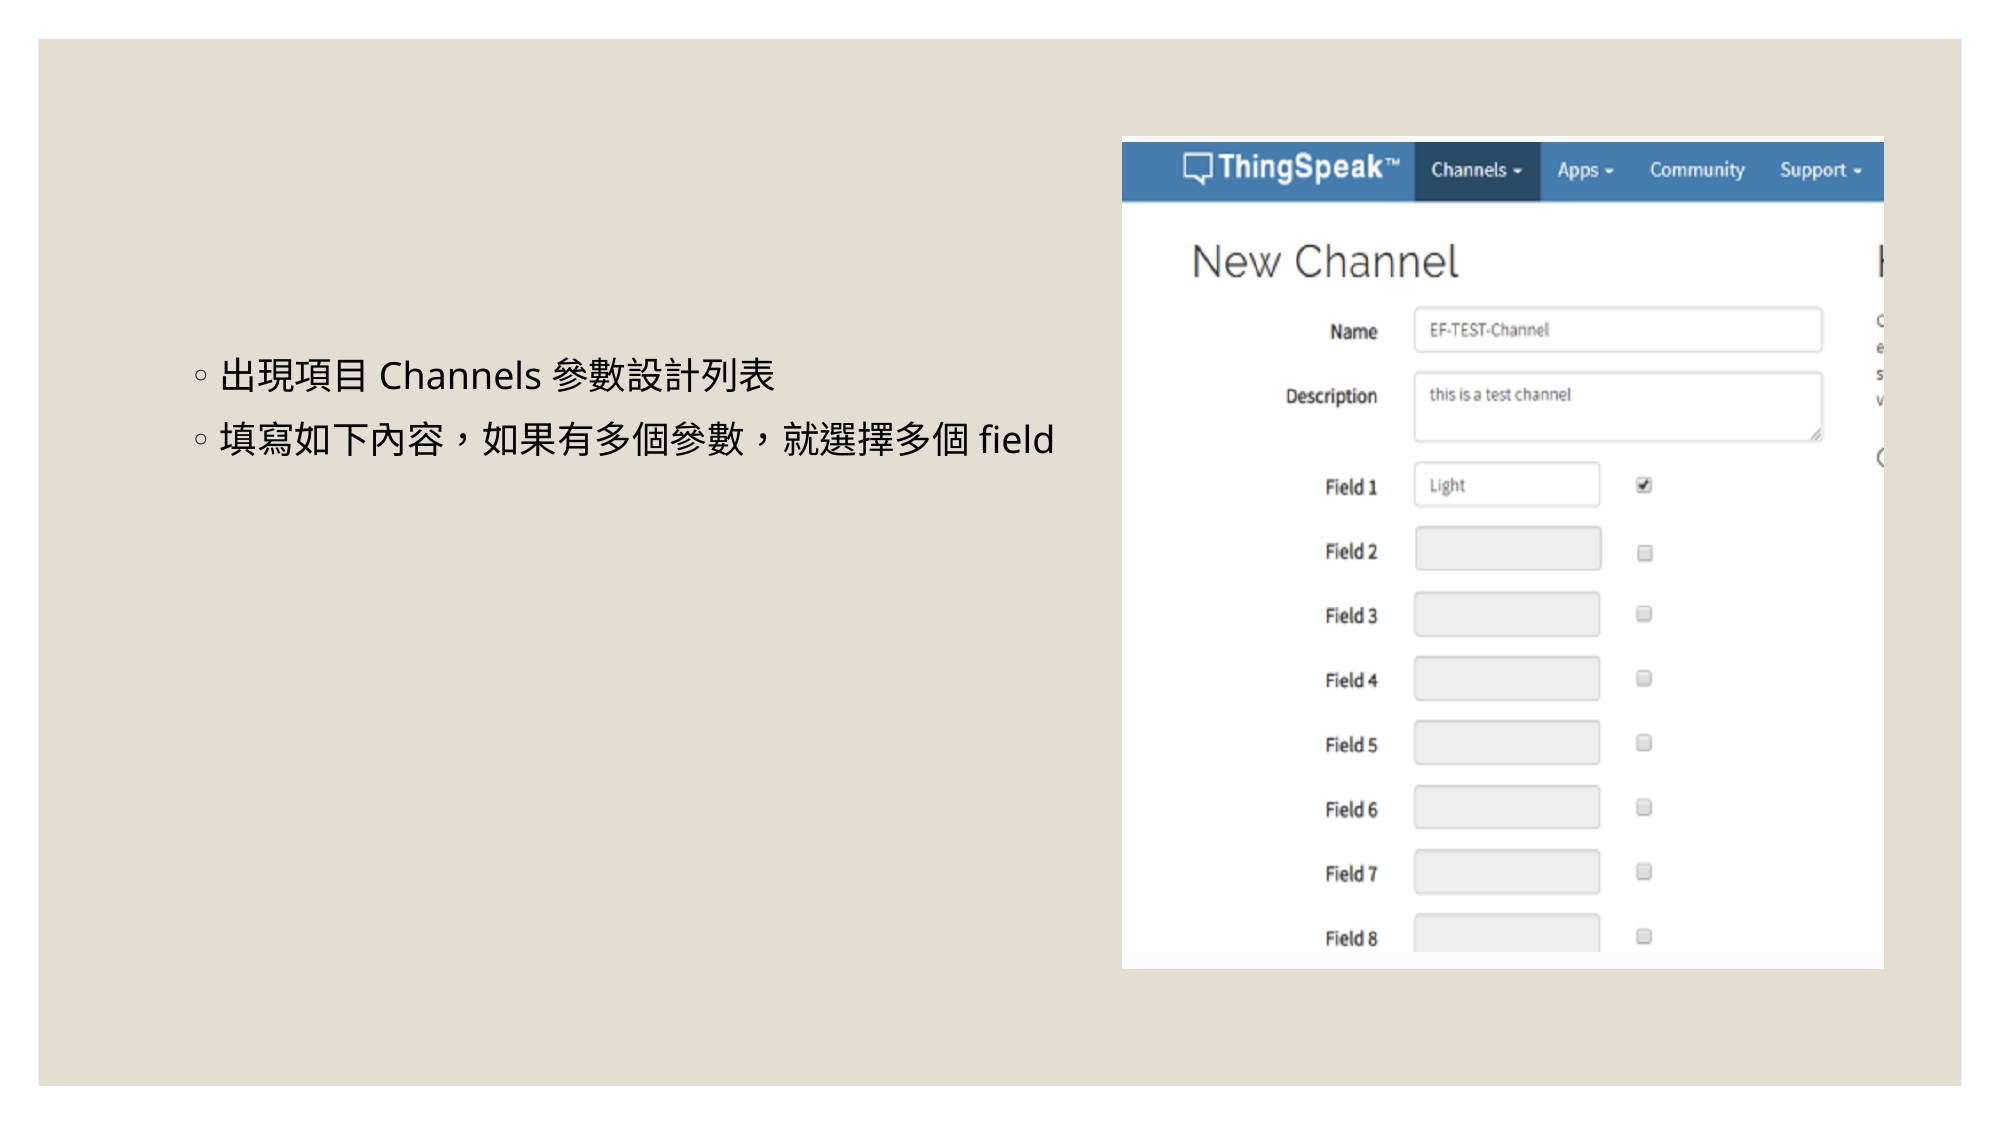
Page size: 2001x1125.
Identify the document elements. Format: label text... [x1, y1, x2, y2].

list 出現項目Channels參數設計列表 填寫如下內容，如果有多個參數，就選擇多個field [174, 345, 1825, 990]
picture [1122, 136, 1884, 969]
